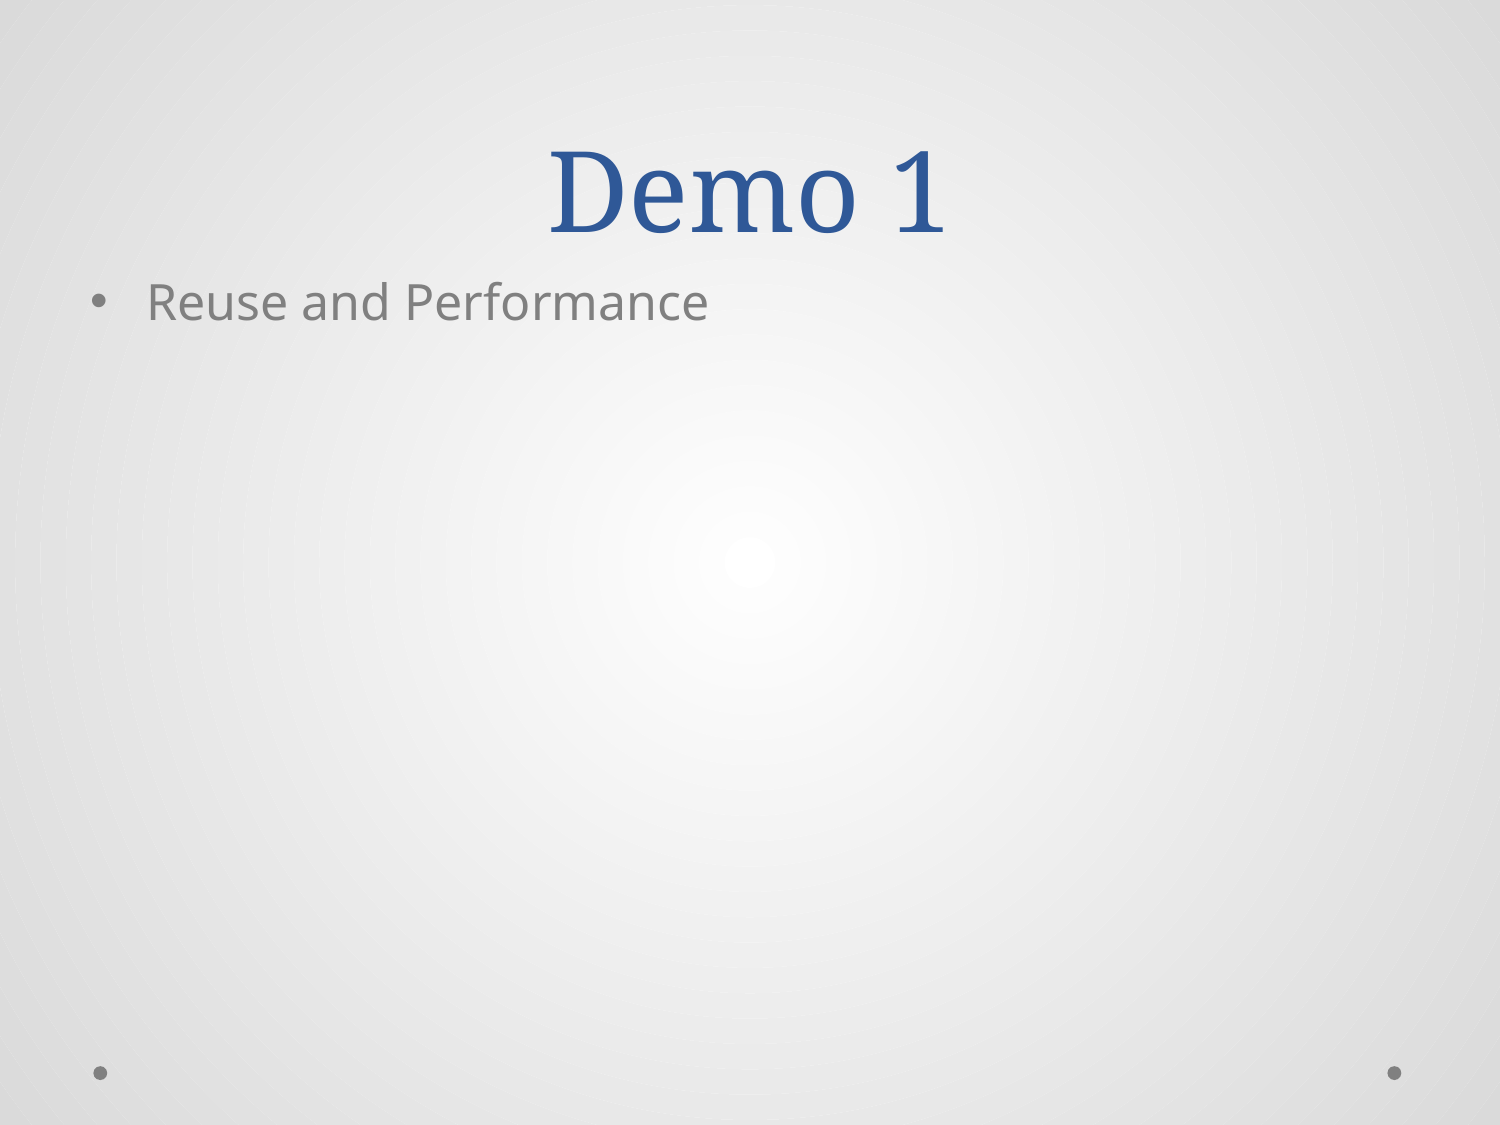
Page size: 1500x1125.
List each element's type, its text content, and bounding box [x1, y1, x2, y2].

list Reuse and Performance [75, 262, 1425, 1005]
title Demo 1 [75, 0, 1425, 262]
